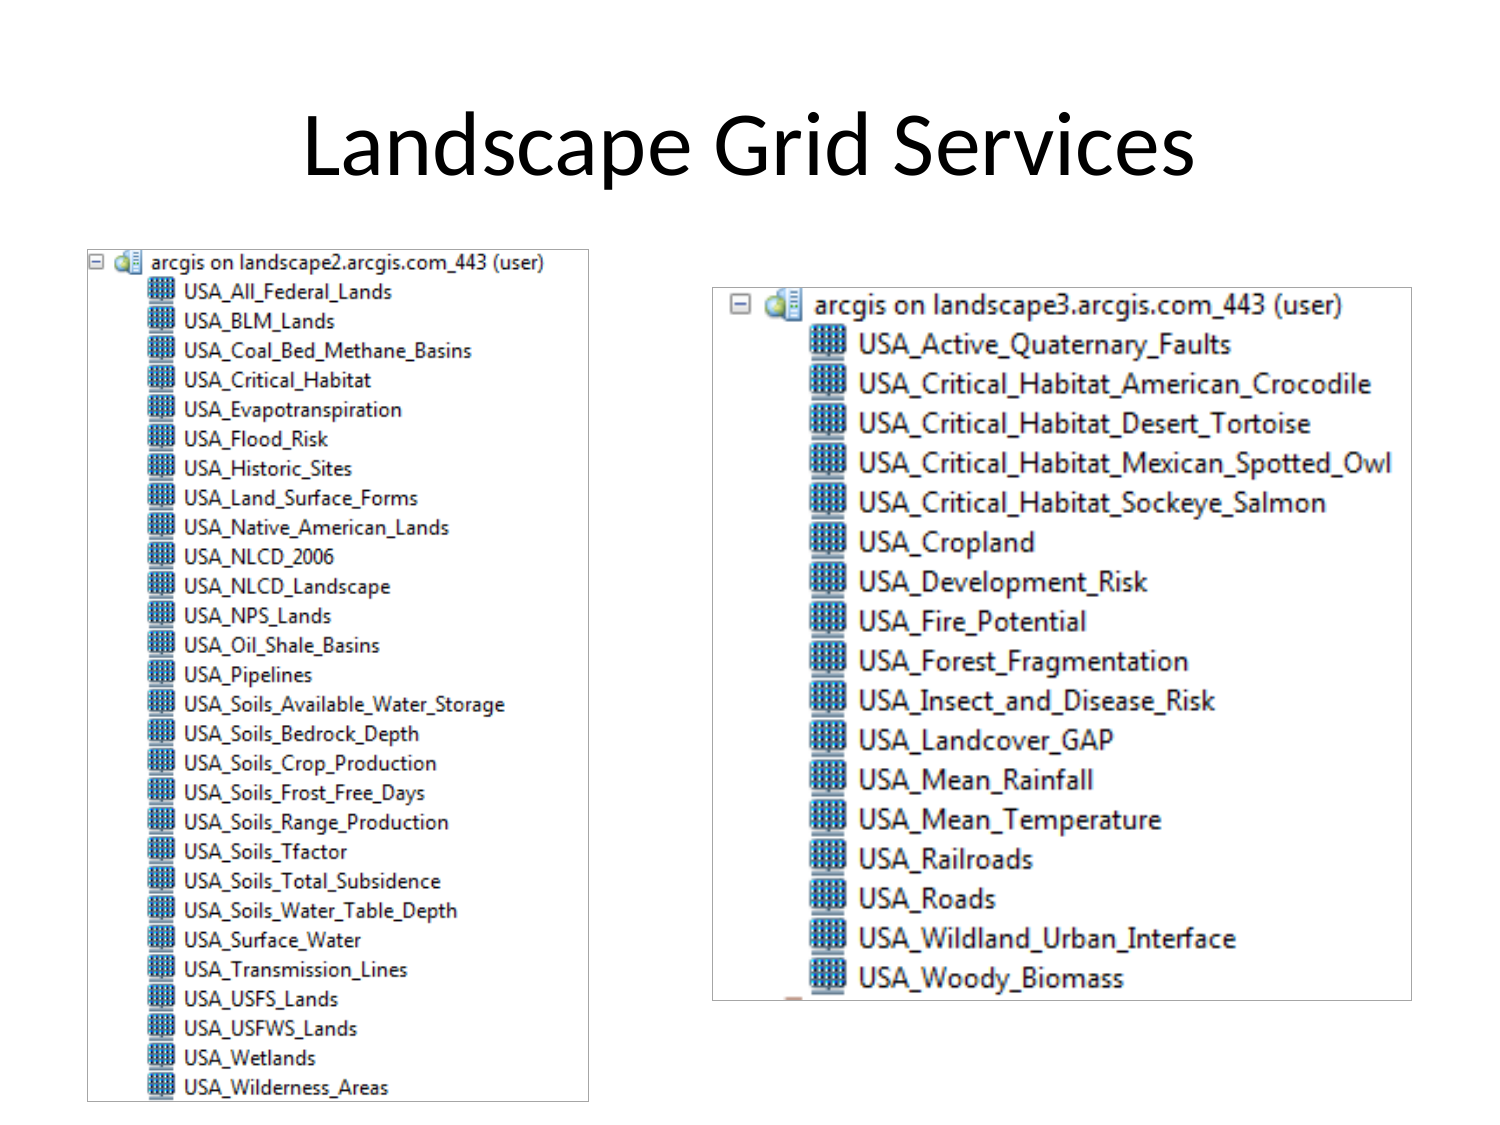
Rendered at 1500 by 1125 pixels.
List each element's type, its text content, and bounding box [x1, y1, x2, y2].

picture [712, 287, 1412, 1001]
title Landscape Grid Services [75, 45, 1425, 233]
picture [87, 249, 588, 1102]
